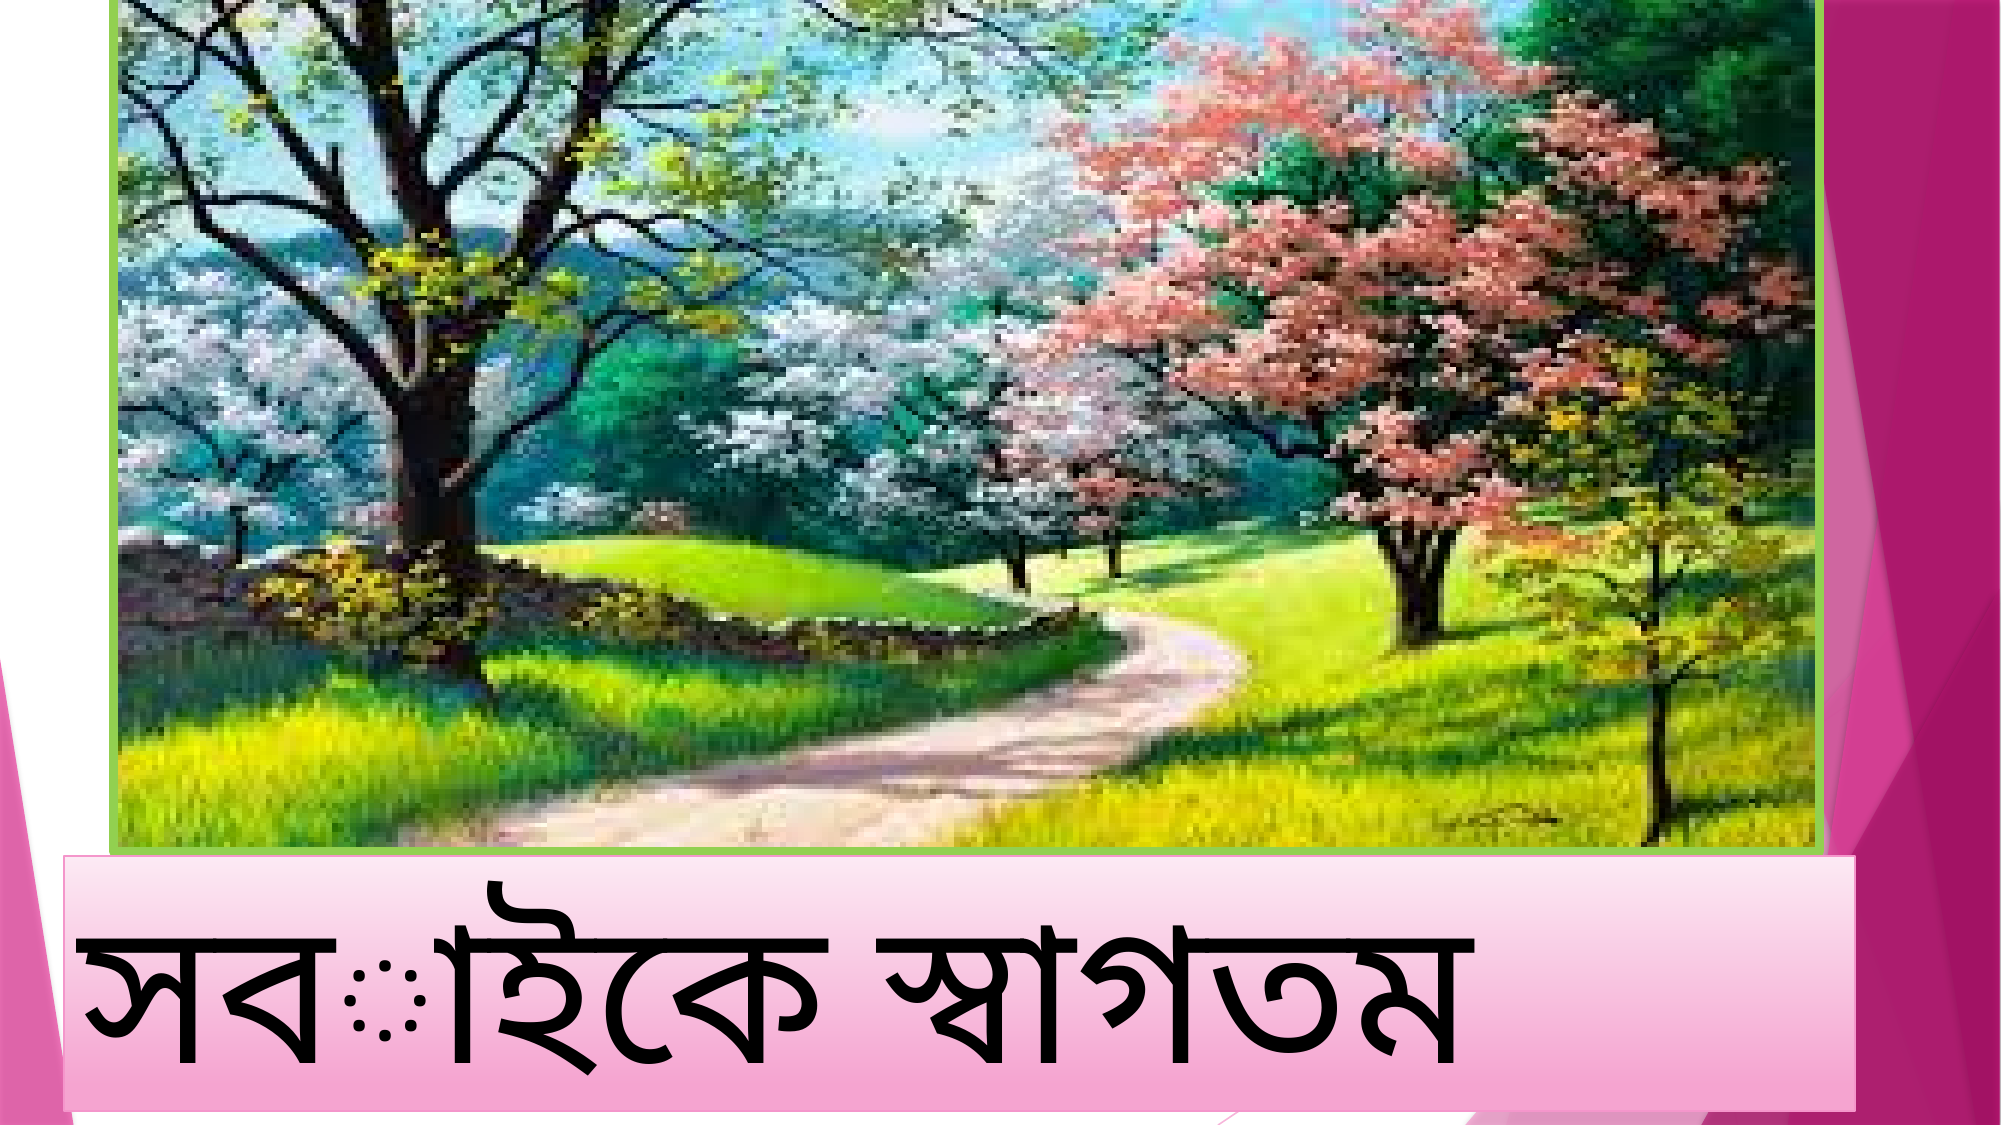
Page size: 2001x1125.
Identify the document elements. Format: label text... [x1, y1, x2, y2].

text_box সবাইকে স্বাগতম [63, 855, 1856, 1112]
picture [117, 0, 1816, 848]
